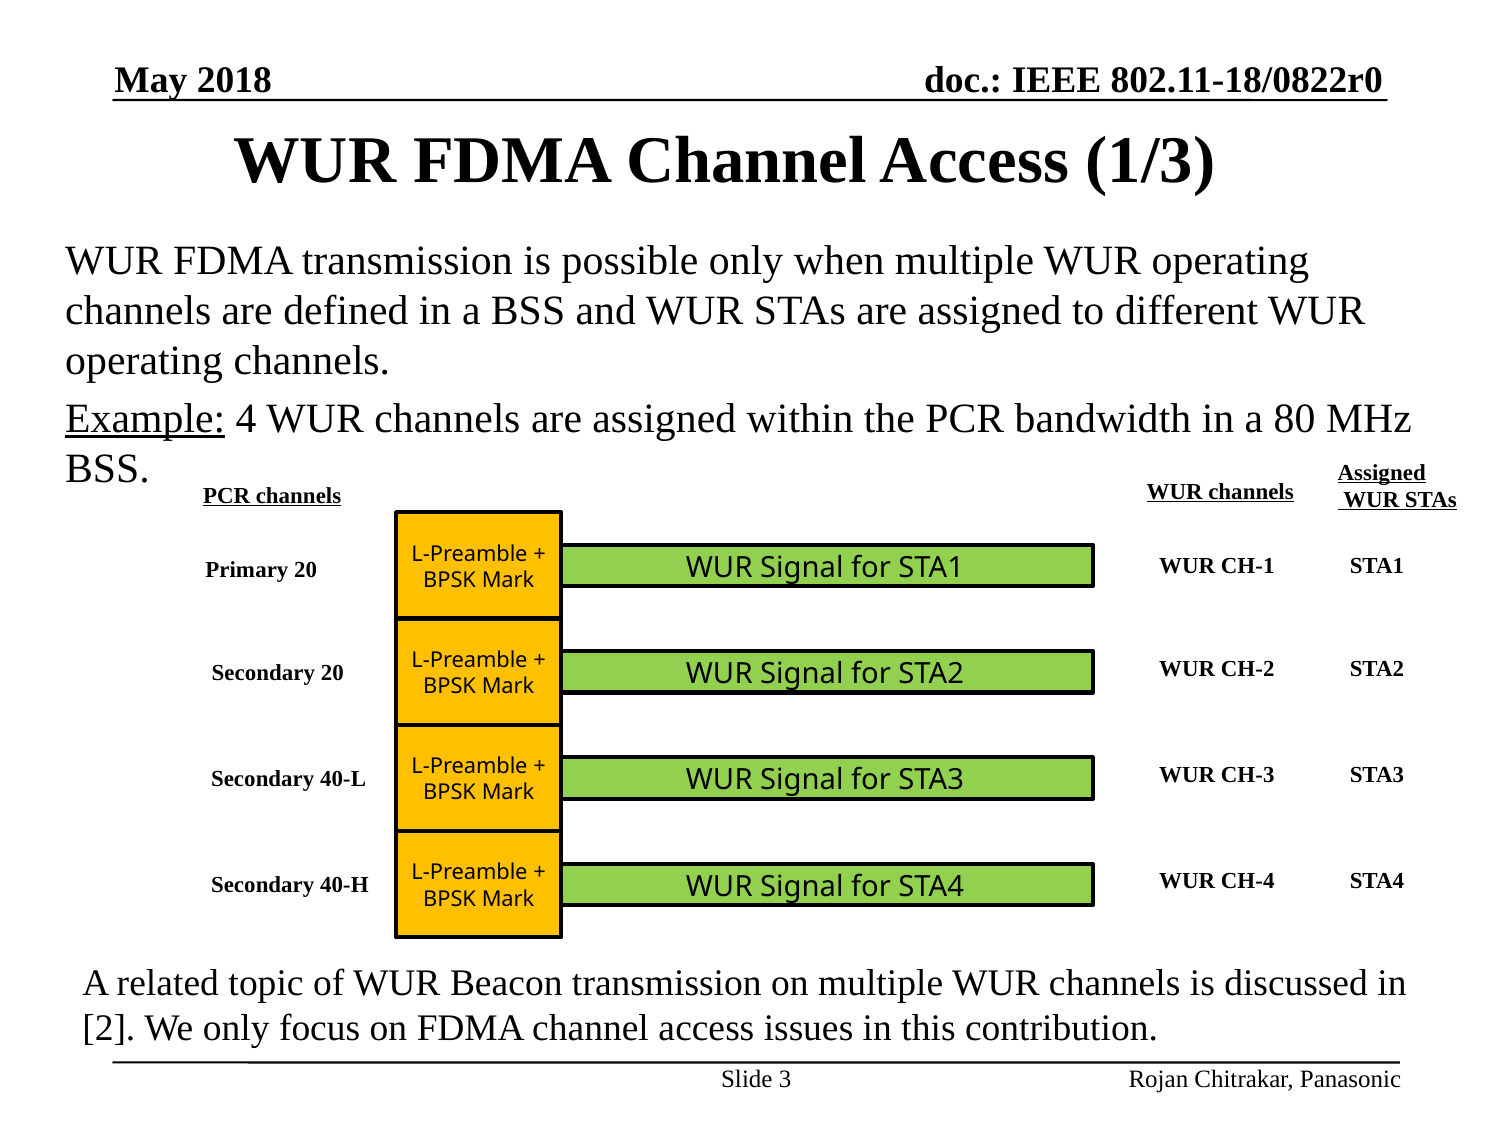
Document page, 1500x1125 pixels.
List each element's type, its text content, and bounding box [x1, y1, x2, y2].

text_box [187, 449, 1475, 938]
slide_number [114, 54, 425, 100]
text_box A related topic of WUR Beacon transmission on multiple WUR channels is discussed in [2]. We only focus on FDMA channel access issues in this contribution. [67, 950, 1475, 1063]
slide_number Slide 3 [712, 1063, 800, 1093]
list WUR FDMA transmission is possible only when multiple WUR operating channels are defined in a BSS and WUR STAs are assigned to different WUR operating channels. Example: 4 WUR channels are assigned within the PCR bandwidth in a 80 MHz BSS. [50, 225, 1458, 463]
footer Rojan Chitrakar, Panasonic [1009, 1063, 1402, 1093]
title WUR FDMA Channel Access (1/3) [37, 112, 1413, 200]
